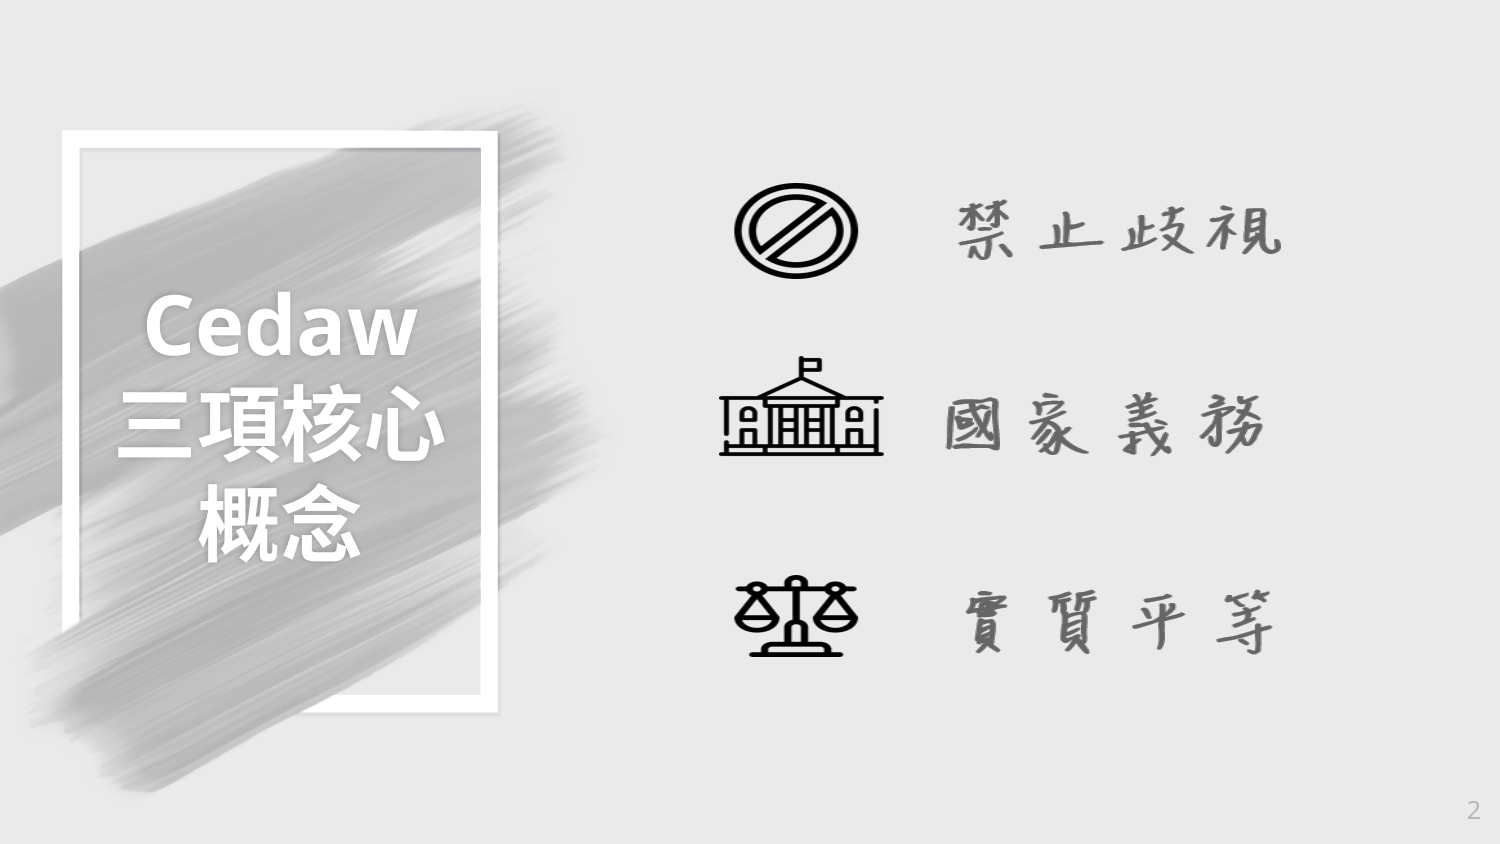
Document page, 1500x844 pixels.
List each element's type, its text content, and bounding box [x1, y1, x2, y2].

slide_number 2 [1391, 779, 1482, 844]
picture [0, 0, 1500, 844]
title Cedaw 三項核心概念 [89, 149, 472, 696]
